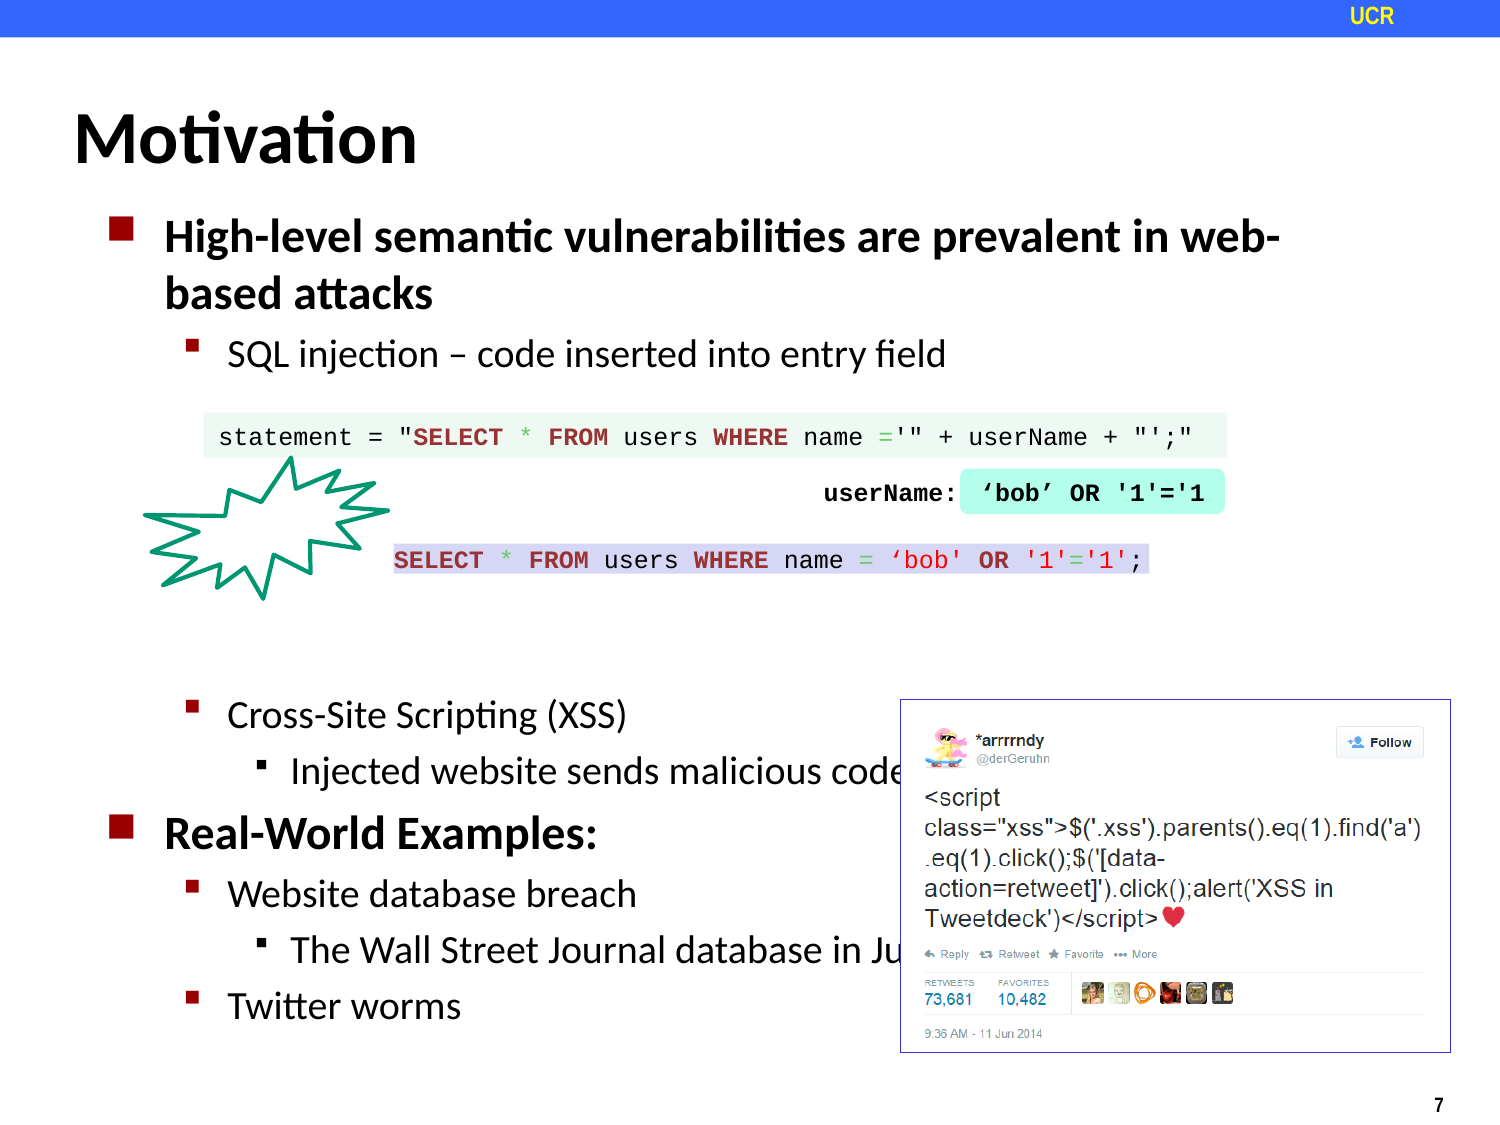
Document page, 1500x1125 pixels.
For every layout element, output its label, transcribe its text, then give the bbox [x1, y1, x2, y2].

text_box ERROR! [142, 455, 391, 601]
picture [899, 699, 1451, 1053]
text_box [807, 468, 1226, 515]
title Motivation [58, 71, 1305, 197]
list High-level semantic vulnerabilities are prevalent in web-based attacks SQL injection – code inserted into entry field Cross-Site Scripting (XSS) Injected website sends malicious code to client Real-World Examples: Website database breach The Wall Street Journal database in July 2014 Twitter worms [95, 196, 1407, 1038]
text_box statement = "SELECT * FROM users WHERE name ='" + userName + "';" [203, 412, 1228, 458]
text_box SELECT * FROM users WHERE name = ‘bob' OR '1'='1'; [393, 543, 1150, 574]
